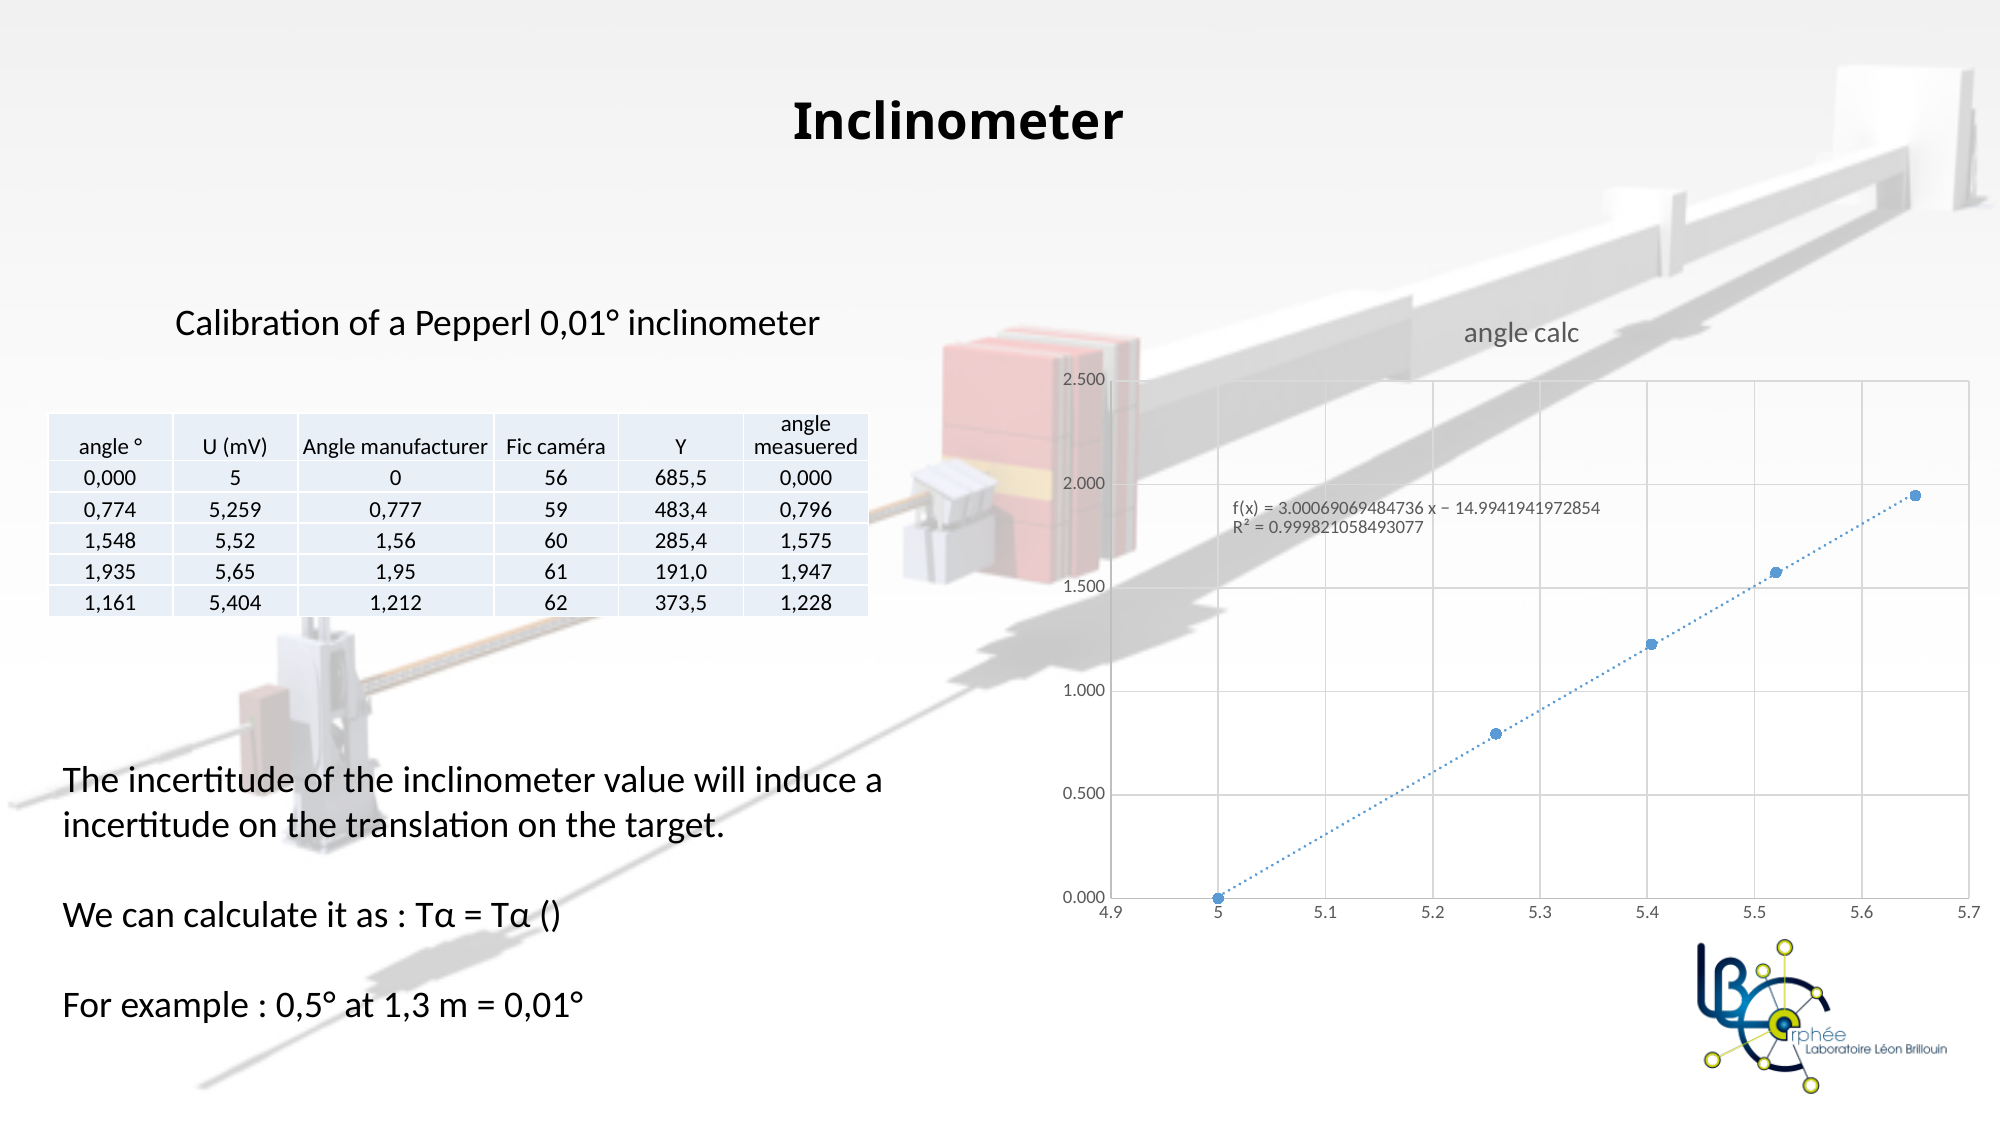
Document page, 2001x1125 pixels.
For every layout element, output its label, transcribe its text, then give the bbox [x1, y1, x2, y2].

text_box Calibration of a Pepperl 0,01° inclinometer [160, 290, 908, 351]
table_cell 1,575 [744, 524, 868, 553]
table_cell 285,4 [619, 524, 743, 553]
table_header angle measuered [744, 414, 868, 460]
table_cell 0,777 [299, 493, 493, 522]
table_cell 60 [495, 524, 618, 553]
table_header Y [619, 414, 743, 460]
table_cell 191,0 [619, 555, 743, 584]
table_cell 5 [174, 461, 297, 491]
table_cell 0,000 [744, 461, 868, 491]
table_header Angle manufacturer [299, 414, 493, 460]
table_cell 1,228 [744, 586, 868, 616]
table_cell 1,947 [744, 555, 868, 584]
table_cell 1,212 [299, 586, 493, 616]
chart [1043, 290, 2000, 937]
table_cell 483,4 [619, 493, 743, 522]
table_header U (mV) [174, 414, 297, 460]
table_cell 373,5 [619, 586, 743, 616]
table_cell 61 [495, 555, 618, 584]
table_cell 56 [495, 461, 618, 491]
table_cell 685,5 [619, 461, 743, 491]
text_box Inclinometer [221, 46, 1722, 169]
table_cell 1,56 [299, 524, 493, 553]
table_cell 59 [495, 493, 618, 522]
table_cell 0,796 [744, 493, 868, 522]
table_cell 1,161 [49, 586, 172, 616]
table_cell 0,774 [49, 493, 172, 522]
table_header Fic caméra [495, 414, 618, 460]
table_cell 1,548 [49, 524, 172, 553]
picture [1682, 937, 1961, 1102]
table_cell 5,52 [174, 524, 297, 553]
table_cell 5,404 [174, 586, 297, 616]
table_header angle ° [49, 414, 172, 460]
table_cell 0,000 [49, 461, 172, 491]
table_cell 62 [495, 586, 618, 616]
table_cell 1,95 [299, 555, 493, 584]
table_cell 1,935 [49, 555, 172, 584]
table_cell 5,259 [174, 493, 297, 522]
table_cell 0 [299, 461, 493, 491]
table_cell 5,65 [174, 555, 297, 584]
